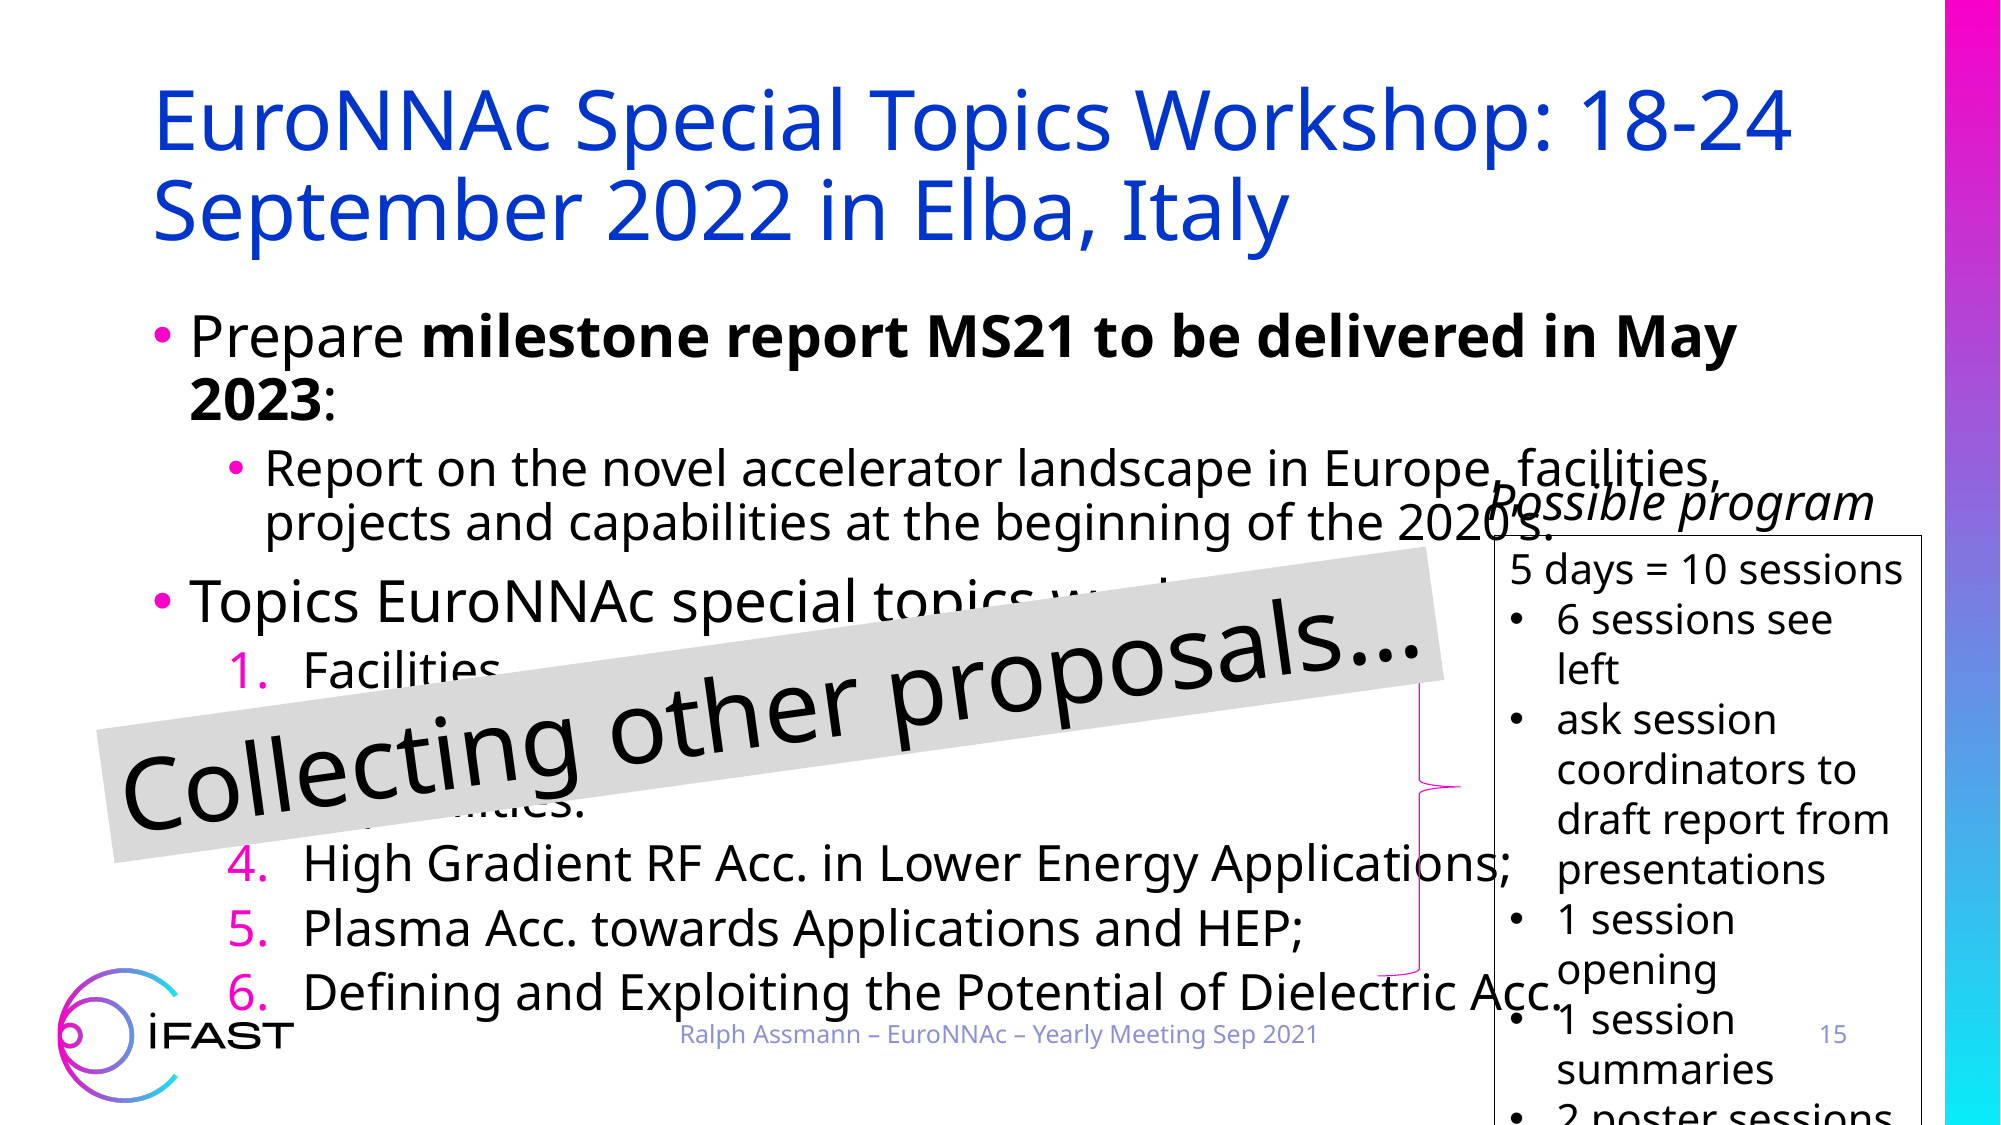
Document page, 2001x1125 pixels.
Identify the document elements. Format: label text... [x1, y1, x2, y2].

picture [1945, 0, 2001, 1125]
picture [57, 968, 294, 1103]
text_box Collecting other proposals… [96, 546, 1445, 864]
footer Ralph Assmann – EuroNNAc – Yearly Meeting Sep 2021 [527, 1005, 1473, 1066]
text_box Possible program [1472, 463, 1891, 538]
text_box 5 days = 10 sessions 6 sessions see left ask session coordinators to draft report from presentations 1 session opening 1 session summaries 2 poster sessions [1494, 535, 1922, 1125]
title EuroNNAc Special Topics Workshop: 18-24 September 2022 in Elba, Italy [137, 59, 1863, 278]
list Prepare milestone report MS21 to be delivered in May 2023: Report on the novel accelerator landscape in Europe, facilities, projects and capabilities at the beginning of the 2020’s. Topics EuroNNAc special topics workshop: Facilities. Projects. Capabilities. High Gradient RF Acc. in Lower Energy Applications; Plasma Acc. towards Applications and HEP; Defining and Exploiting the Potential of Dielectric Acc. [137, 299, 1863, 917]
text_box [1377, 684, 1461, 977]
